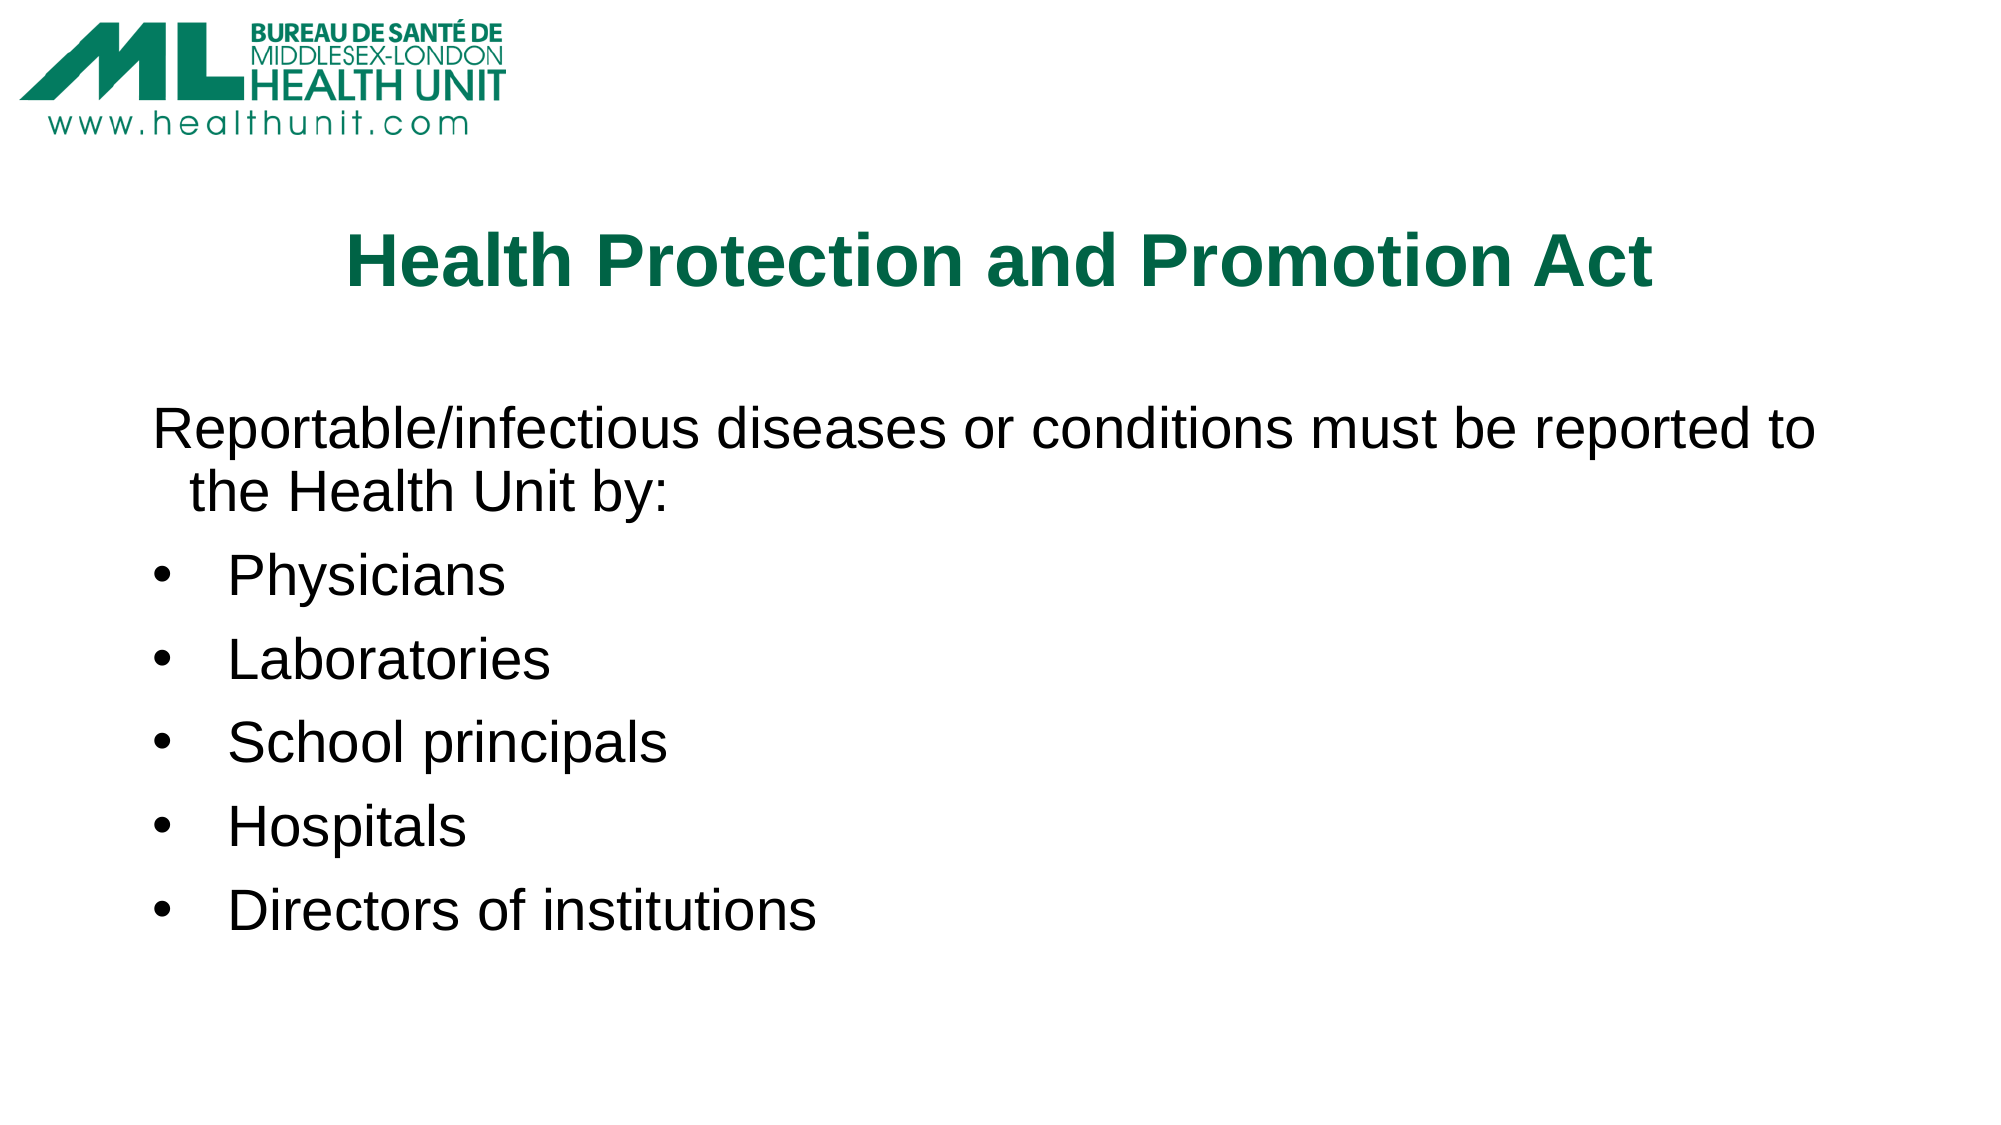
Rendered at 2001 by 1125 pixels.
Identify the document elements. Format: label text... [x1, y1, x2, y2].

list Reportable/infectious diseases or conditions must be reported to the Health Unit by:​ Physicians​ Laboratories​ School principals​ Hospitals ​ Directors of institutions​ [137, 391, 1863, 1106]
picture [12, 4, 521, 149]
title Health Protection and Promotion Act [137, 153, 1863, 371]
